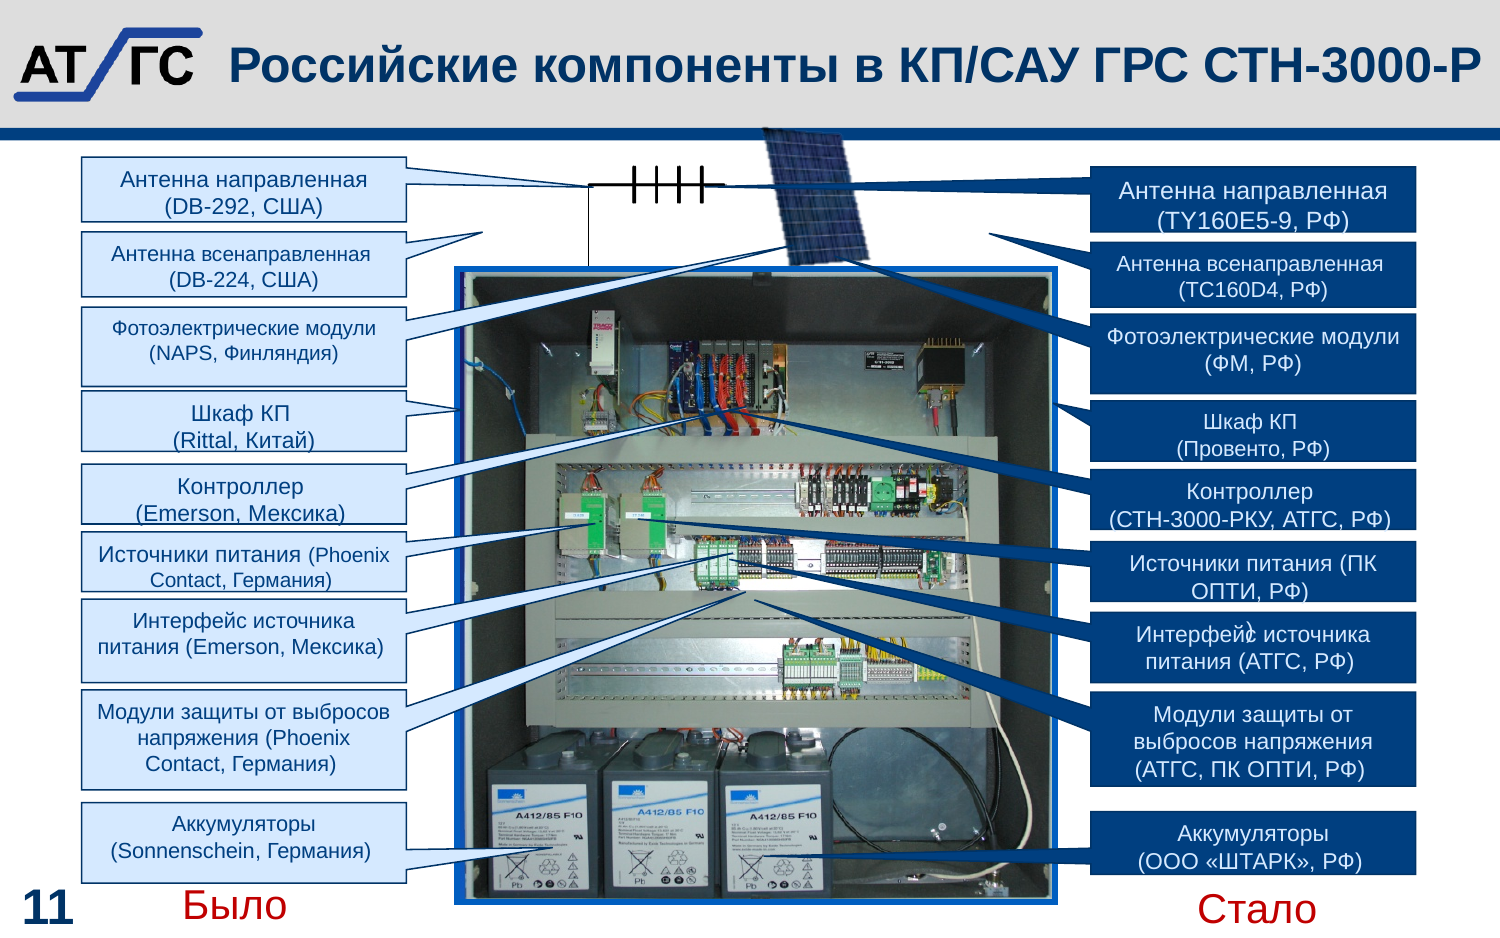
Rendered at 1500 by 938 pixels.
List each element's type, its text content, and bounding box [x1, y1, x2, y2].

title Российские компоненты в КП/САУ ГРС СТН-3000-Р [210, 9, 1500, 125]
text_box Было [60, 876, 409, 936]
text_box Источники питания (Phoenix Contact, Германия) [81, 531, 454, 592]
text_box Антенна направленная (ТY160E5-9, РФ) [879, 167, 1416, 232]
text_box Контроллер (Emerson, Мексика) [81, 464, 454, 524]
text_box Шкаф КП (Rittal, Китай) [81, 390, 454, 452]
text_box Источники питания (ПК ОПТИ, РФ) ) [1057, 541, 1416, 602]
text_box Аккумуляторы (Sonnenschein, Германия) [81, 802, 454, 876]
text_box Фотоэлектрические модули (ФМ, РФ) [1057, 314, 1416, 394]
picture [13, 27, 205, 106]
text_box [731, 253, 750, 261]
text_box Аккумуляторы (ООО «ШТАРК», РФ) [1057, 811, 1416, 875]
text_box Антенна всенаправленная (DB-224, США) [81, 231, 483, 297]
text_box Интерфейс источника питания (Emerson, Мексика) [81, 599, 454, 683]
text_box Контроллер (СТН-3000-РКУ, АТГС, РФ) [1057, 469, 1416, 530]
picture [587, 165, 728, 270]
text_box Интерфейс источника питания (АТГС, РФ) [1057, 612, 1416, 683]
text_box Шкаф КП (Провенто, РФ) [1057, 400, 1416, 462]
text_box Модули защиты от выбросов напряжения (АТГС, ПК ОПТИ, РФ) [1057, 692, 1416, 787]
text_box Стало [1098, 884, 1416, 936]
picture [459, 123, 1053, 900]
text_box Антенна всенаправленная (ТС160D4, РФ) [988, 233, 1416, 308]
text_box Антенна направленная (DB-292, США) [81, 157, 582, 222]
text_box Фотоэлектрические модули (NAPS, Финляндия) [81, 307, 454, 387]
slide_number 11 [0, 870, 97, 938]
text_box Модули защиты от выбросов напряжения (Phoenix Contact, Германия) [81, 689, 454, 790]
